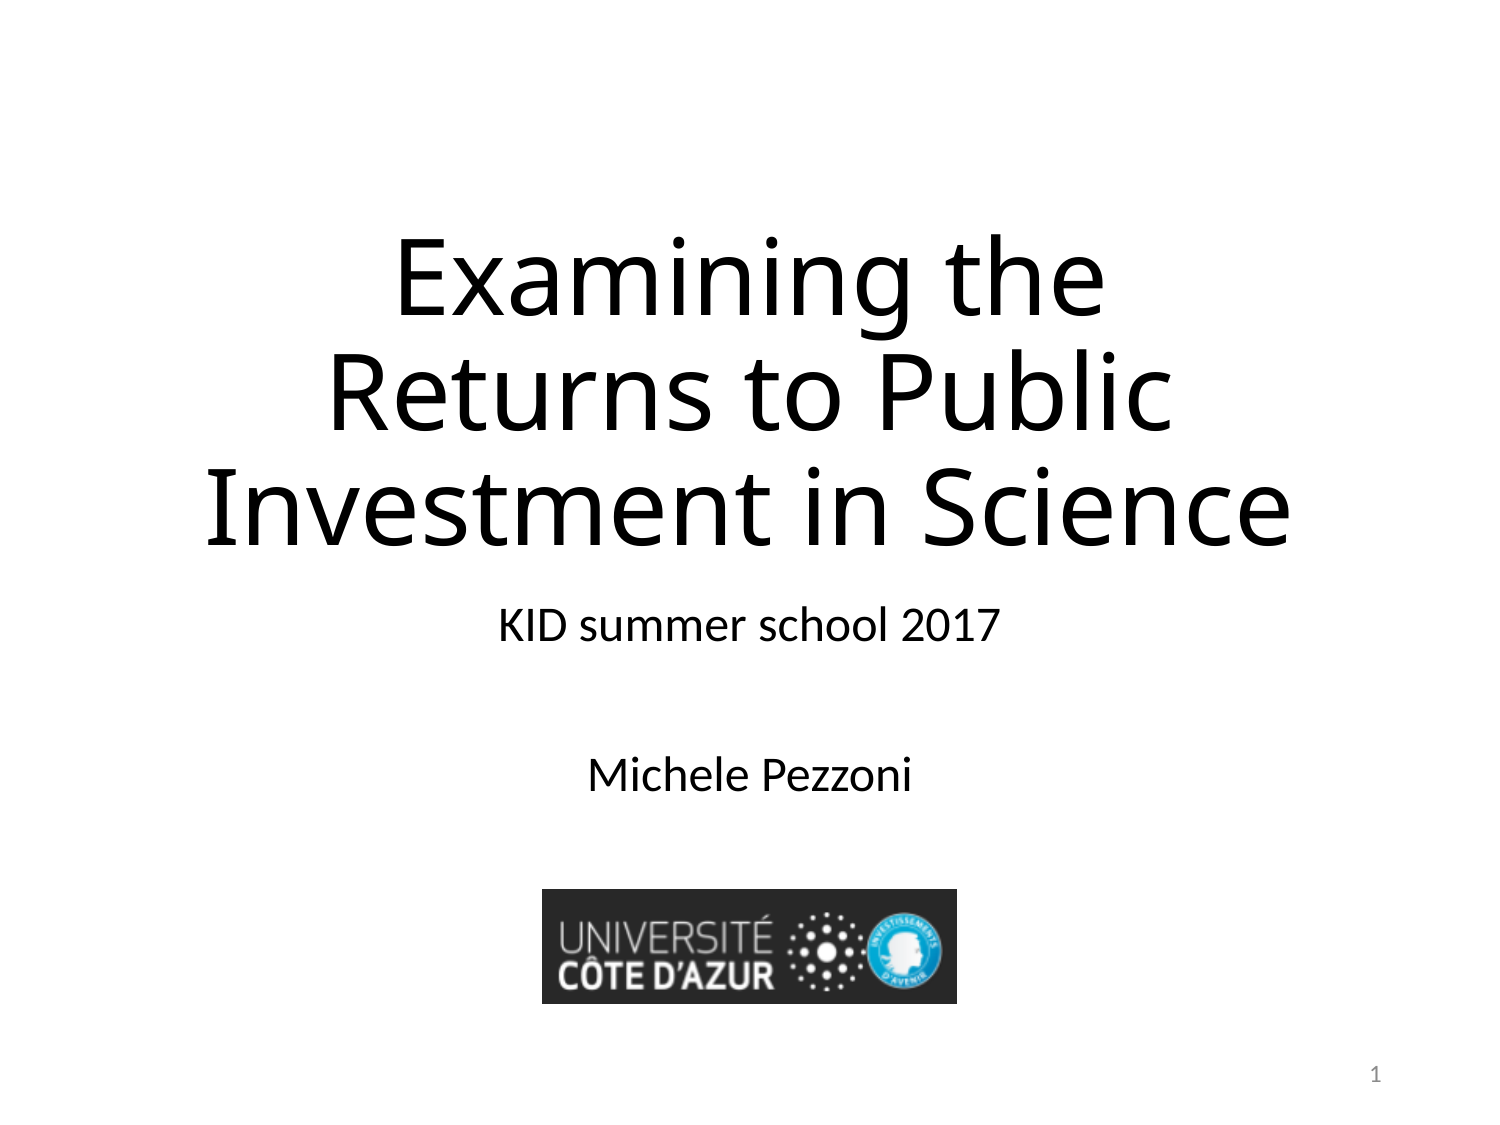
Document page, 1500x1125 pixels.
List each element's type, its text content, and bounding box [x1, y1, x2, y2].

picture [542, 889, 957, 1004]
slide_number 1 [1059, 1042, 1397, 1103]
title Examining the Returns to Public Investment in Science [187, 184, 1313, 576]
subtitle KID summer school 2017 Michele Pezzoni [187, 590, 1313, 863]
